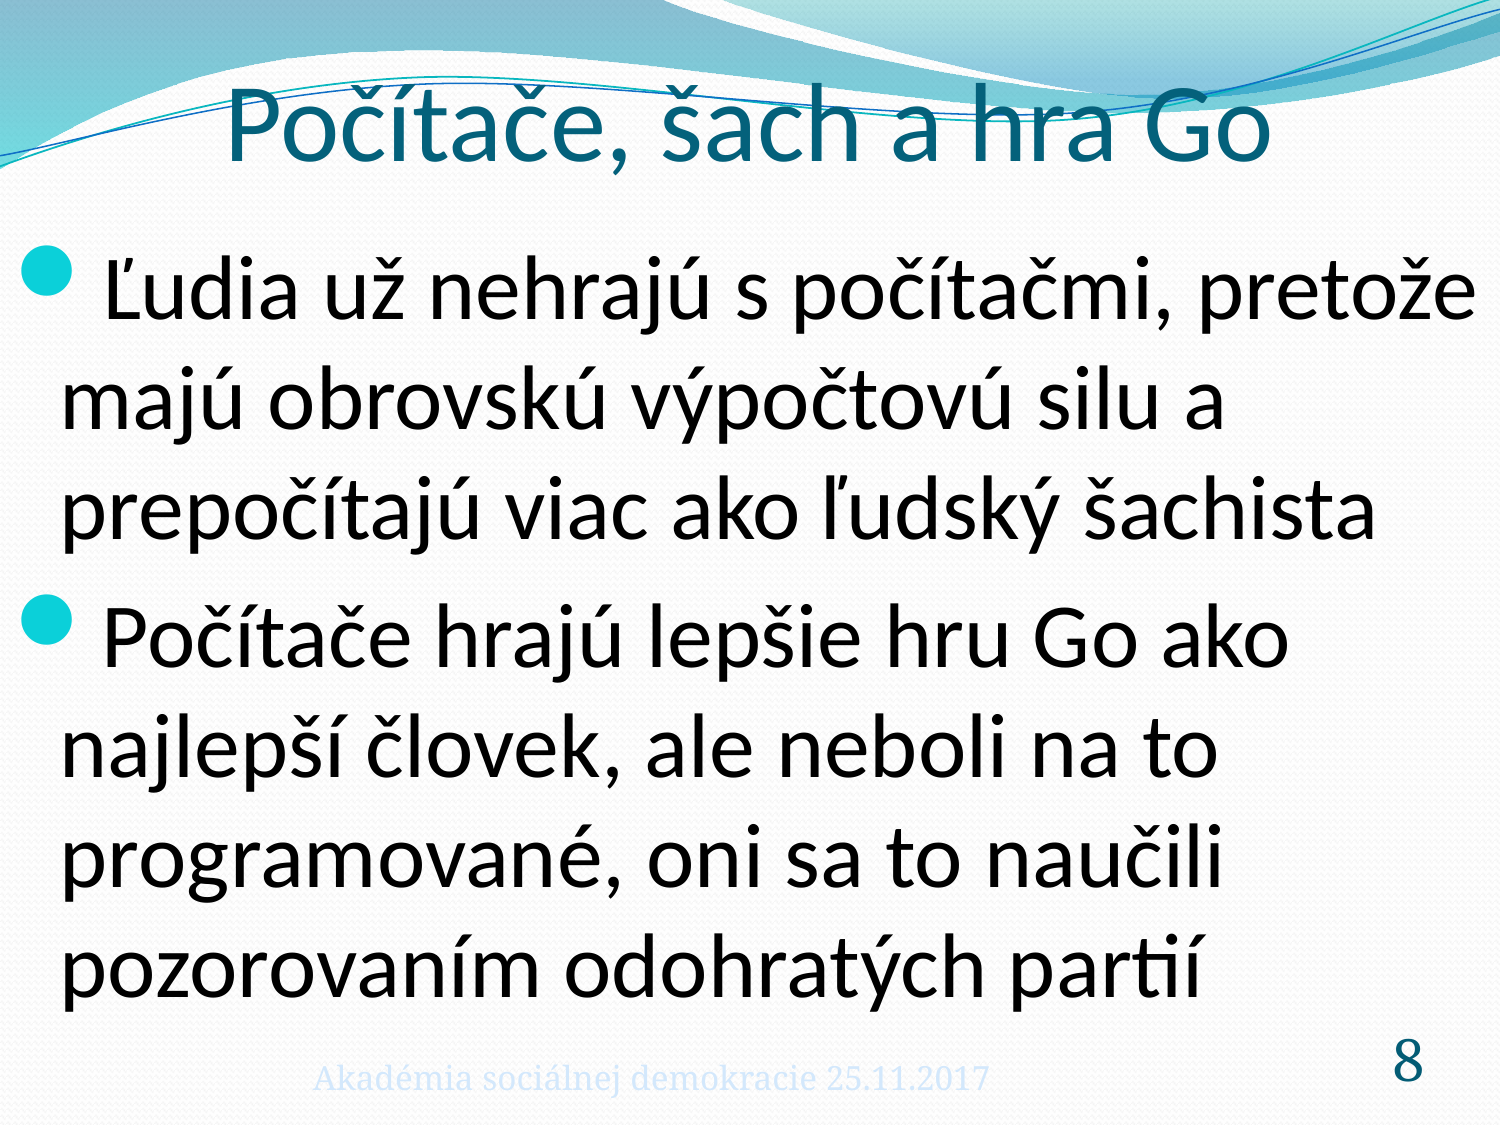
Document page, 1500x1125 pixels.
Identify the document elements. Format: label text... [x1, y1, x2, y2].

list Ľudia už nehrajú s počítačmi, pretože majú obrovskú výpočtovú silu a prepočítajú viac ako ľudský šachista Počítače hrajú lepšie hru Go ako najlepší človek, ale neboli na to programované, oni sa to naučili pozorovaním odohratých partií [0, 219, 1500, 1125]
title Počítače, šach a hra Go [0, 30, 1500, 185]
